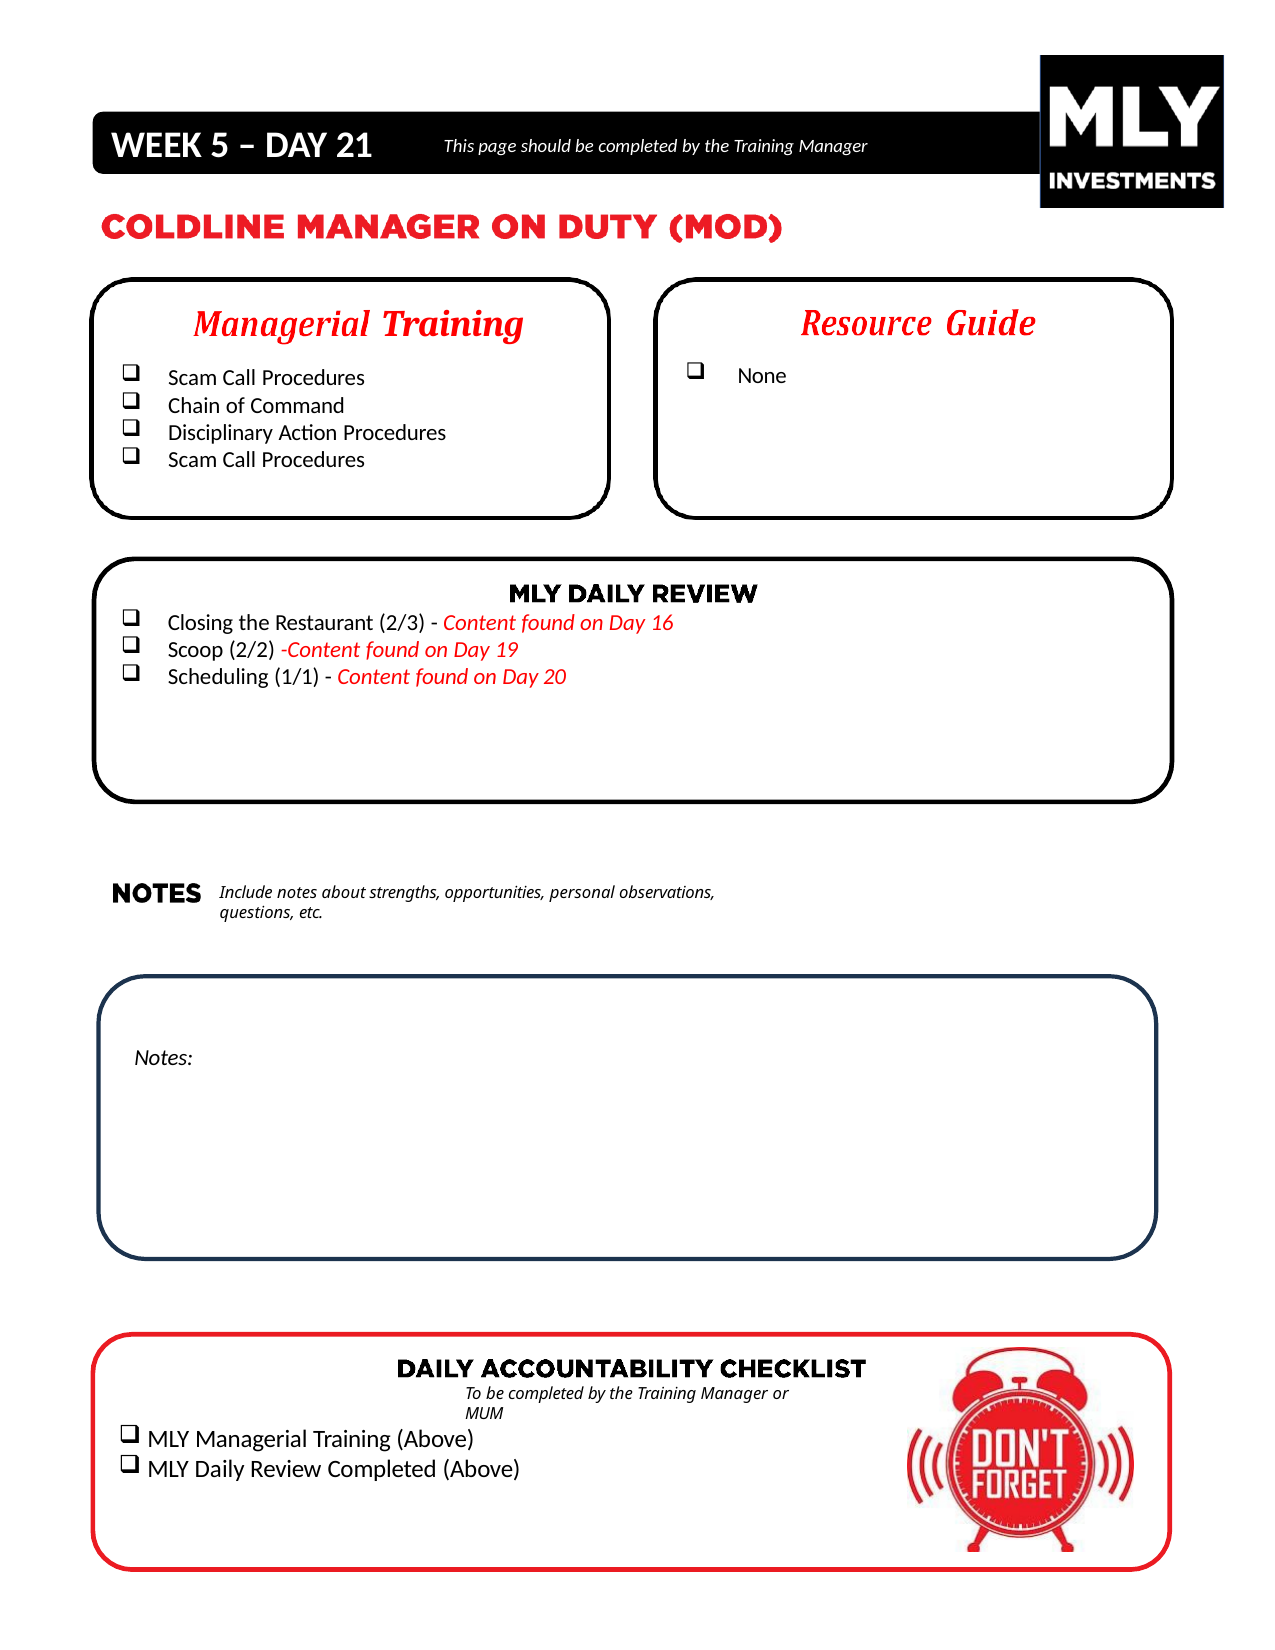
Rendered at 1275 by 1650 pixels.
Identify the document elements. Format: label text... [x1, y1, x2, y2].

text_box WEEK 5 – DAY 21 [108, 117, 376, 165]
text_box Notes: [132, 1010, 1131, 1301]
picture [991, 55, 1275, 208]
text_box [98, 976, 1157, 1257]
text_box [90, 1331, 1173, 1573]
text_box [91, 556, 1175, 805]
picture [653, 277, 1175, 520]
text_box Include notes about strengths, opportunities, personal observations, questions, etc. [217, 880, 765, 922]
picture [101, 213, 782, 244]
picture [89, 277, 611, 520]
picture [111, 883, 201, 903]
text_box This page should be completed by the Training Manager [441, 130, 869, 156]
